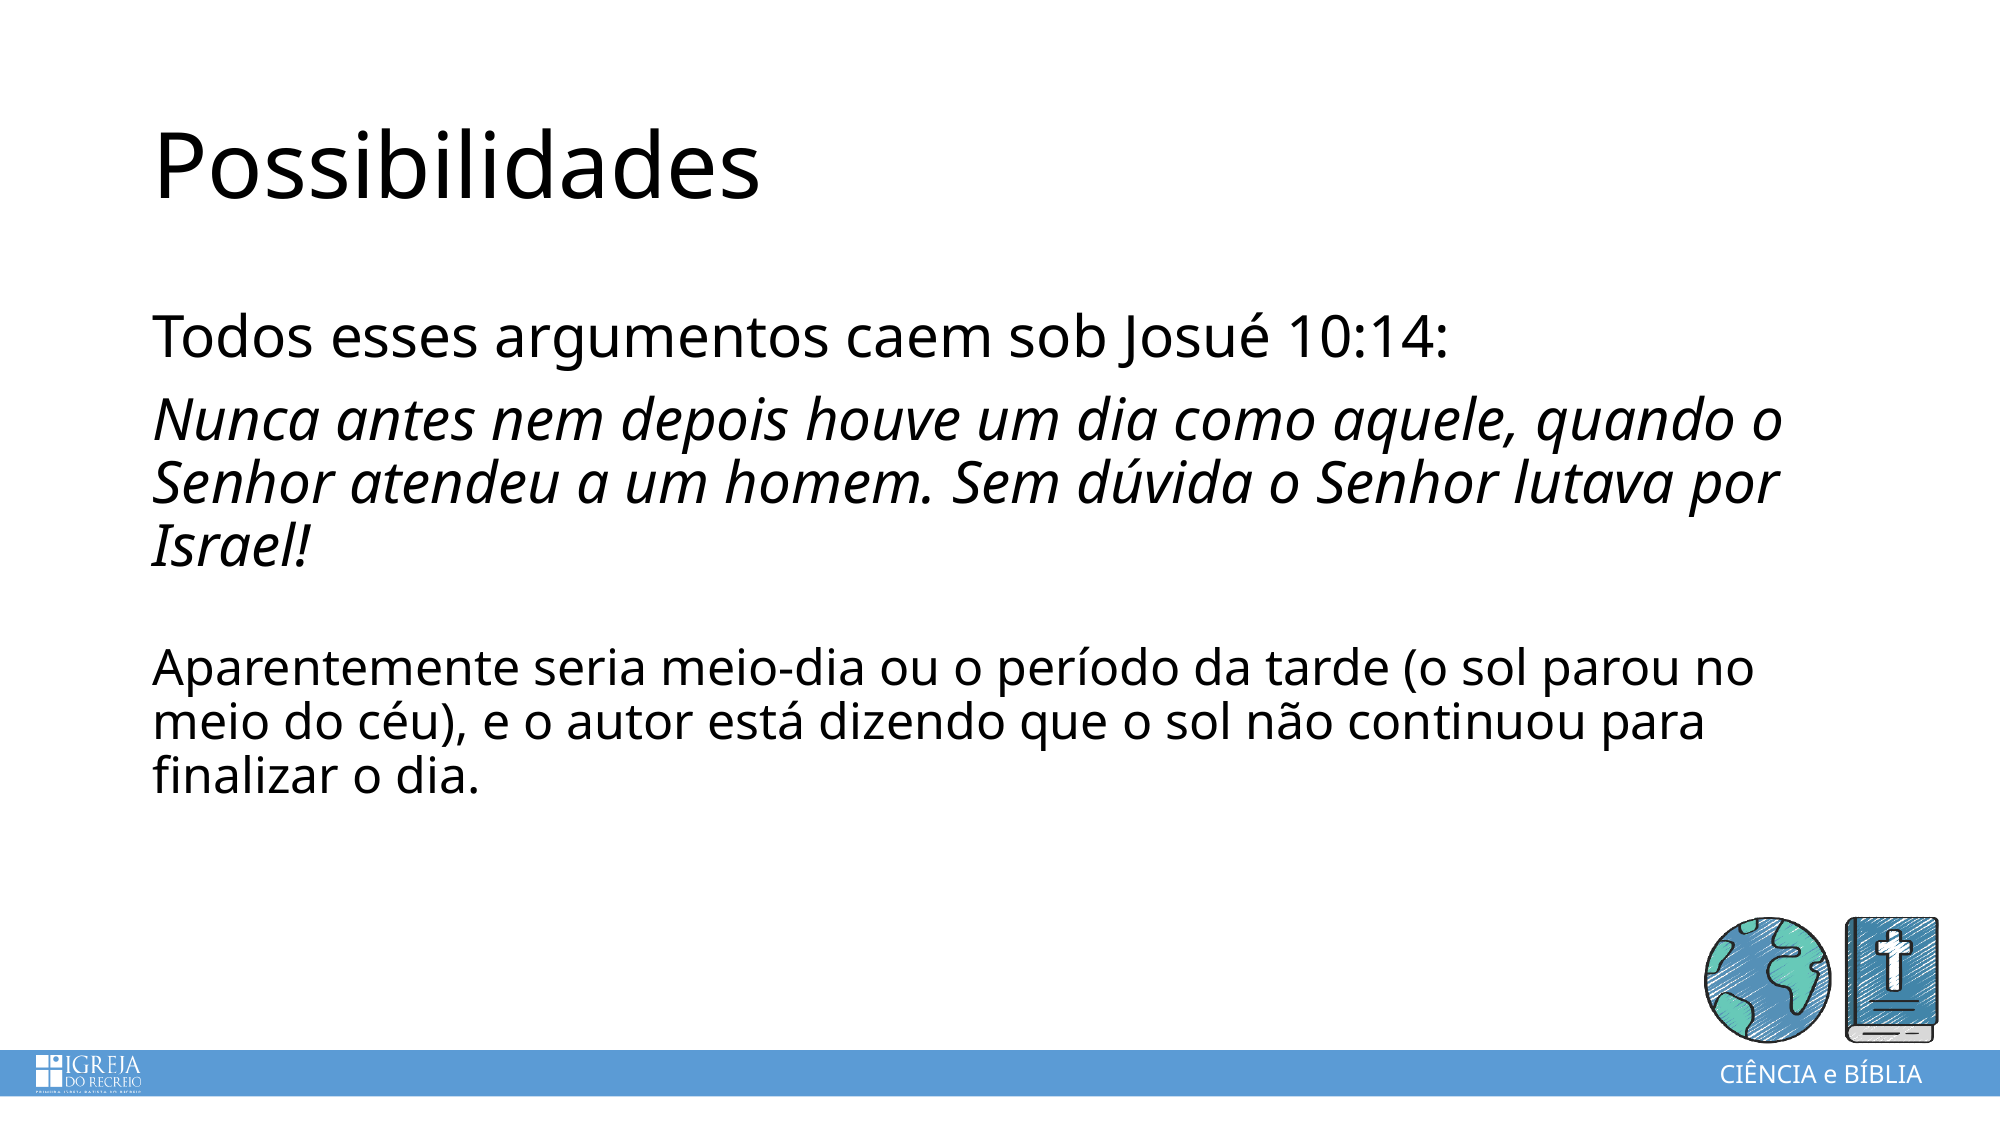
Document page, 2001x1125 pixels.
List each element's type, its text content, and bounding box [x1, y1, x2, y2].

list Todos esses argumentos caem sob Josué 10:14: Nunca antes nem depois houve um dia como aquele, quando o Senhor atendeu a um homem. Sem dúvida o Senhor lutava por Israel! Aparentemente seria meio-dia ou o período da tarde (o sol parou no meio do céu), e o autor está dizendo que o sol não continuou para finalizar o dia. [137, 299, 1863, 1014]
title Possibilidades [137, 59, 1863, 278]
picture [36, 1055, 141, 1093]
picture [1703, 915, 1956, 1044]
